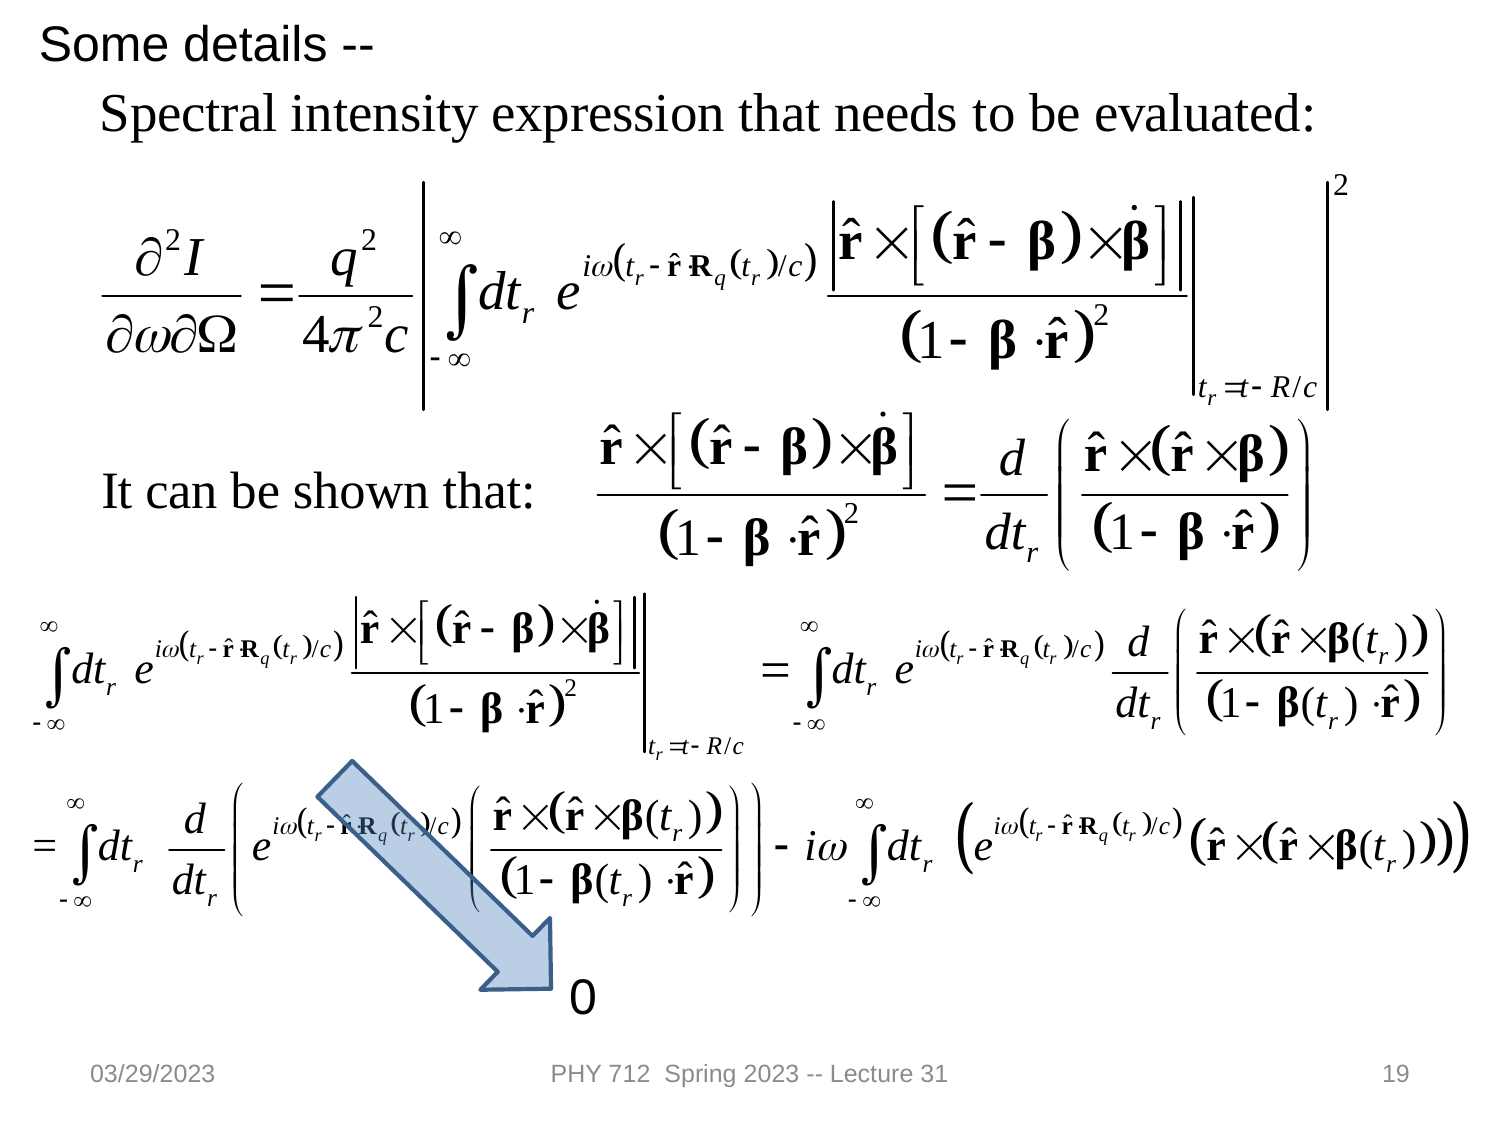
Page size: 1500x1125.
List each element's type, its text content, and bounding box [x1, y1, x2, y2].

text_box Some details -- [24, 4, 1425, 79]
text_box 0 [554, 957, 680, 1032]
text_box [93, 402, 1325, 581]
slide_number 19 [1074, 1042, 1425, 1103]
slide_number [75, 1042, 425, 1103]
text_box [457, 936, 554, 992]
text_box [93, 81, 1361, 421]
footer PHY 712 Spring 2023 -- Lecture 31 [512, 1042, 988, 1103]
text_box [25, 582, 1475, 928]
